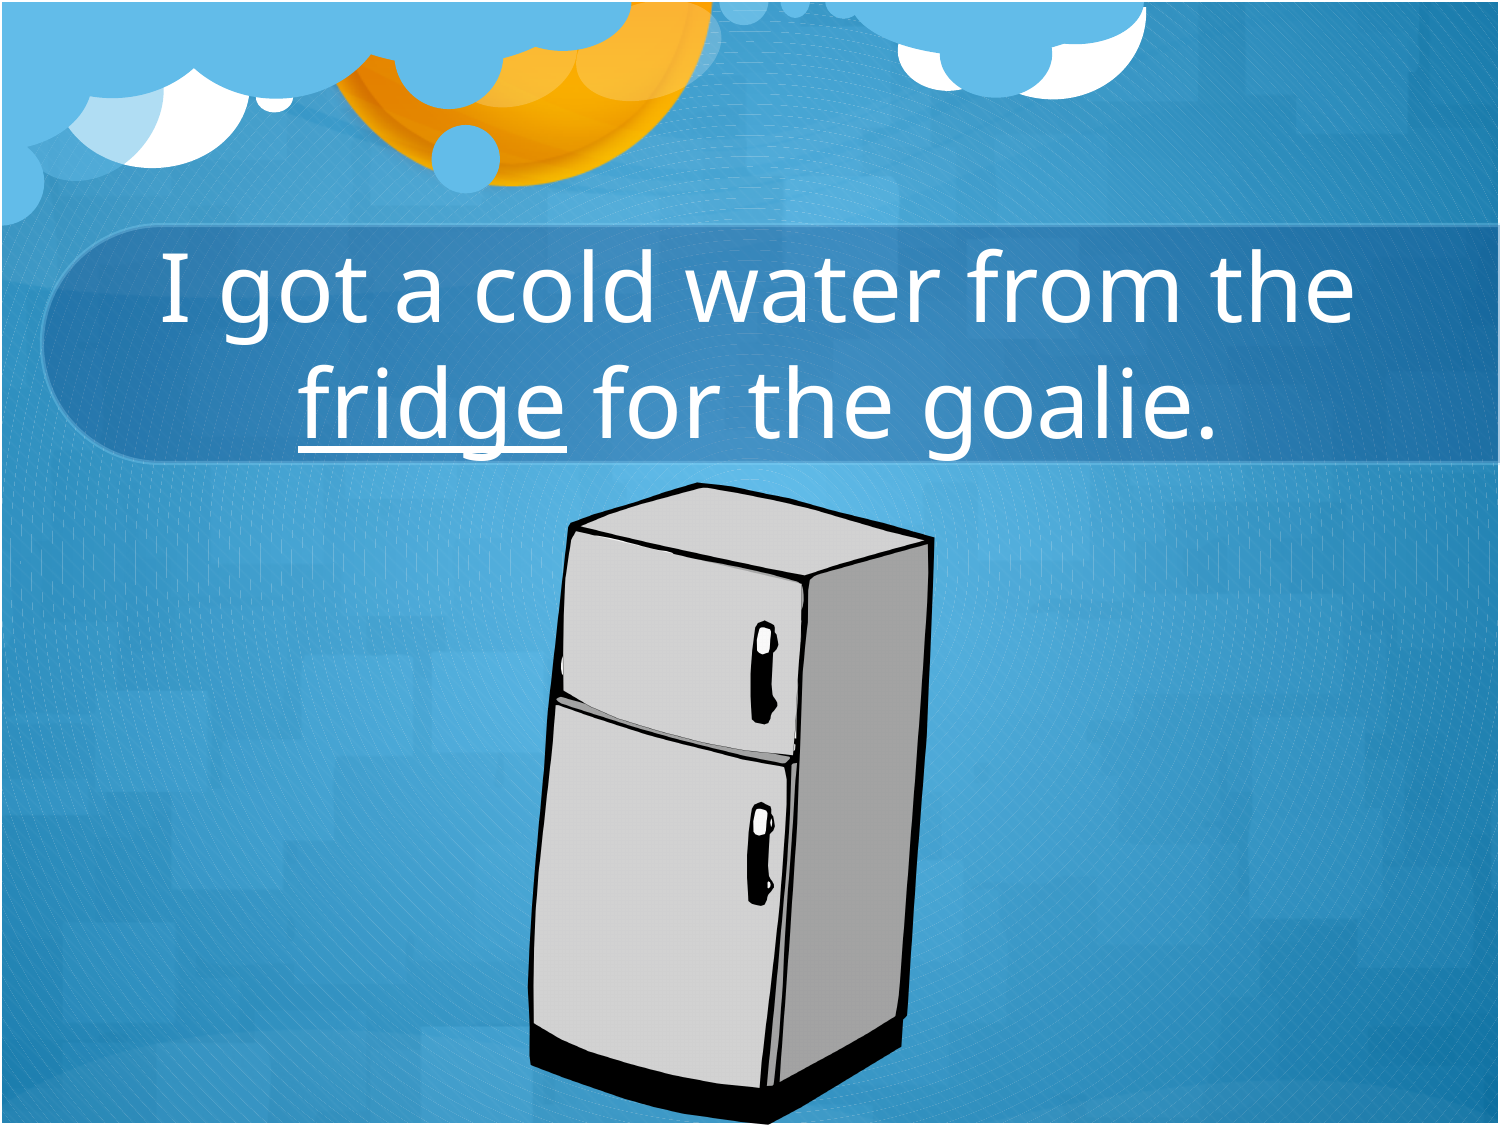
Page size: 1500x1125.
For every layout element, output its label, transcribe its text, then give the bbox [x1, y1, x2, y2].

title I got a cold water from the fridge for the goalie. [0, 222, 1500, 461]
picture [2, 461, 1498, 1125]
text_box Dodge [129, 461, 1498, 466]
picture [21, 2, 1498, 222]
